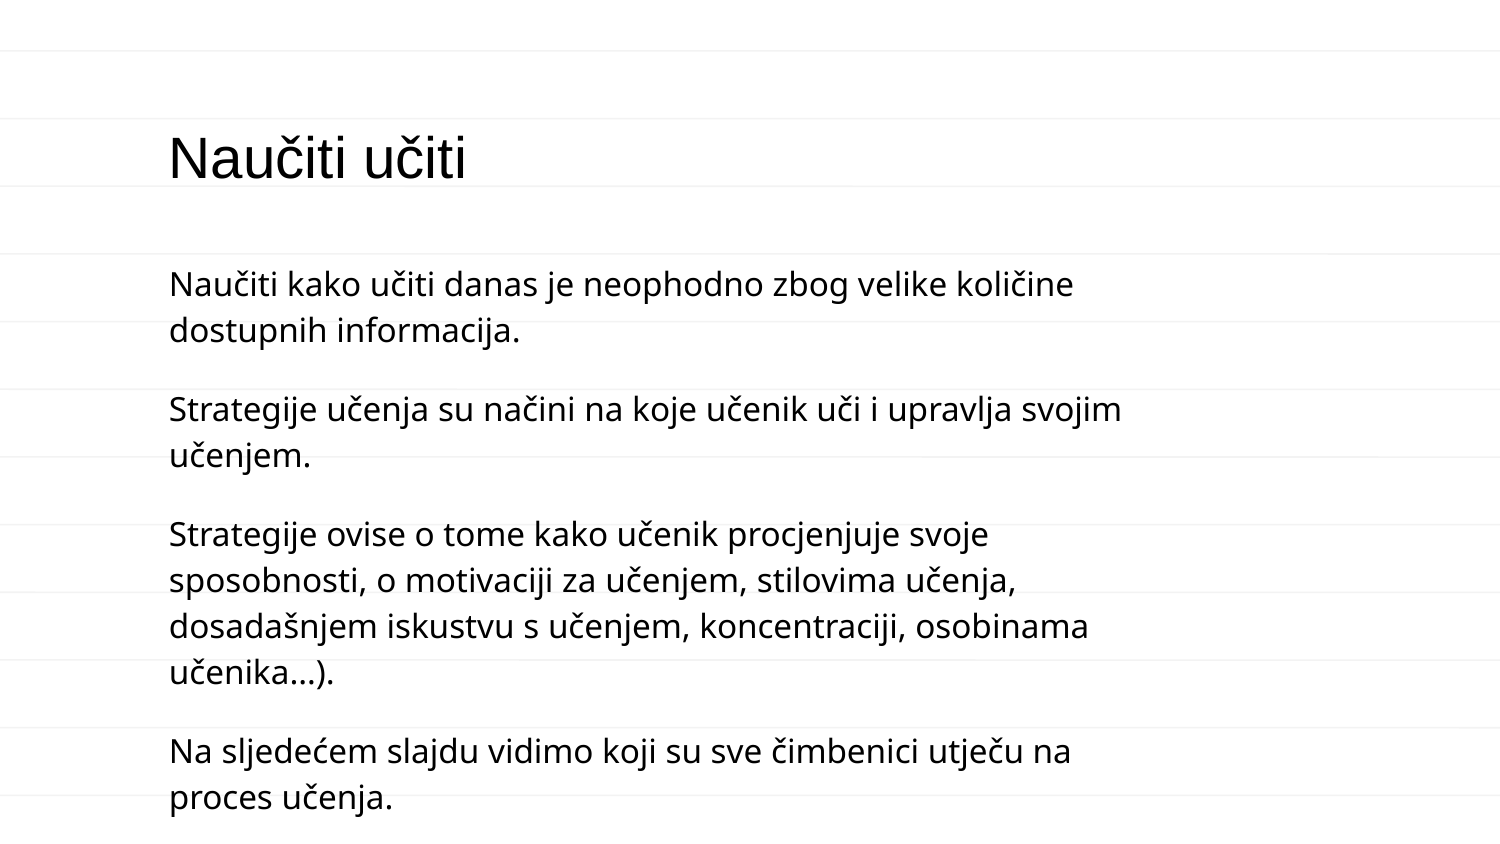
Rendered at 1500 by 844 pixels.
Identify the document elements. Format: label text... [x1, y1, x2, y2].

text_box [154, 706, 1053, 743]
text_box Naučiti kako učiti danas je neophodno zbog velike količine dostupnih informacija. Strategije učenja su načini na koje učenik uči i upravlja svojim učenjem. Strategije ovise o tome kako učenik procjenjuje svoje sposobnosti, o motivaciji za učenjem, stilovima učenja, dosadašnjem iskustvu s učenjem, koncentraciji, osobinama učenika…). Na sljedećem slajdu vidimo koji su sve čimbenici utječu na proces učenja. [154, 242, 1149, 743]
text_box Naučiti učiti [154, 84, 1350, 205]
